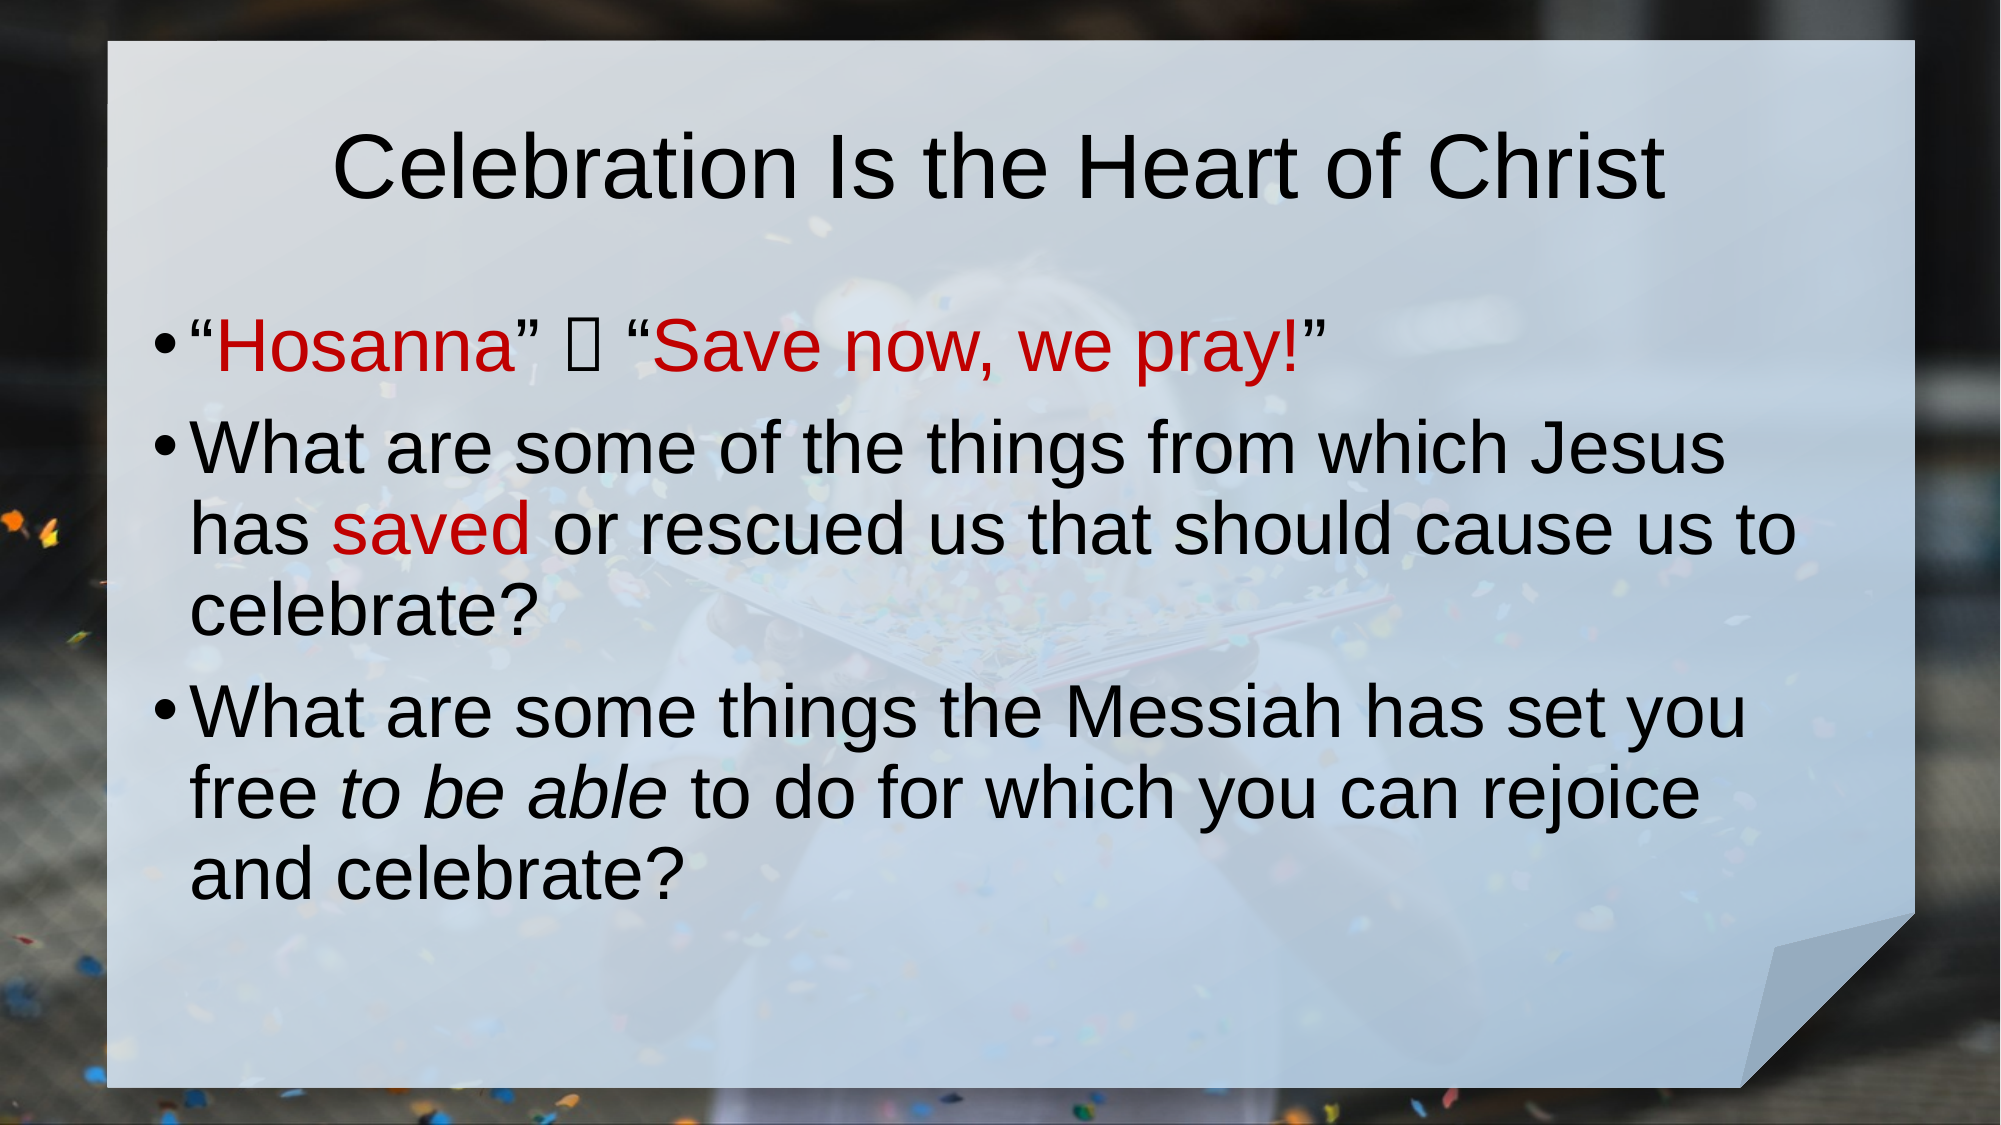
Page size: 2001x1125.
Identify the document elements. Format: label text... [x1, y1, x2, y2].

list “Hosanna”  “Save now, we pray!” What are some of the things from which Jesus has saved or rescued us that should cause us to celebrate? What are some things the Messiah has set you free to be able to do for which you can rejoice and celebrate? [137, 299, 1863, 1014]
title Celebration Is the Heart of Christ [137, 59, 1863, 278]
picture [0, 0, 2001, 1125]
